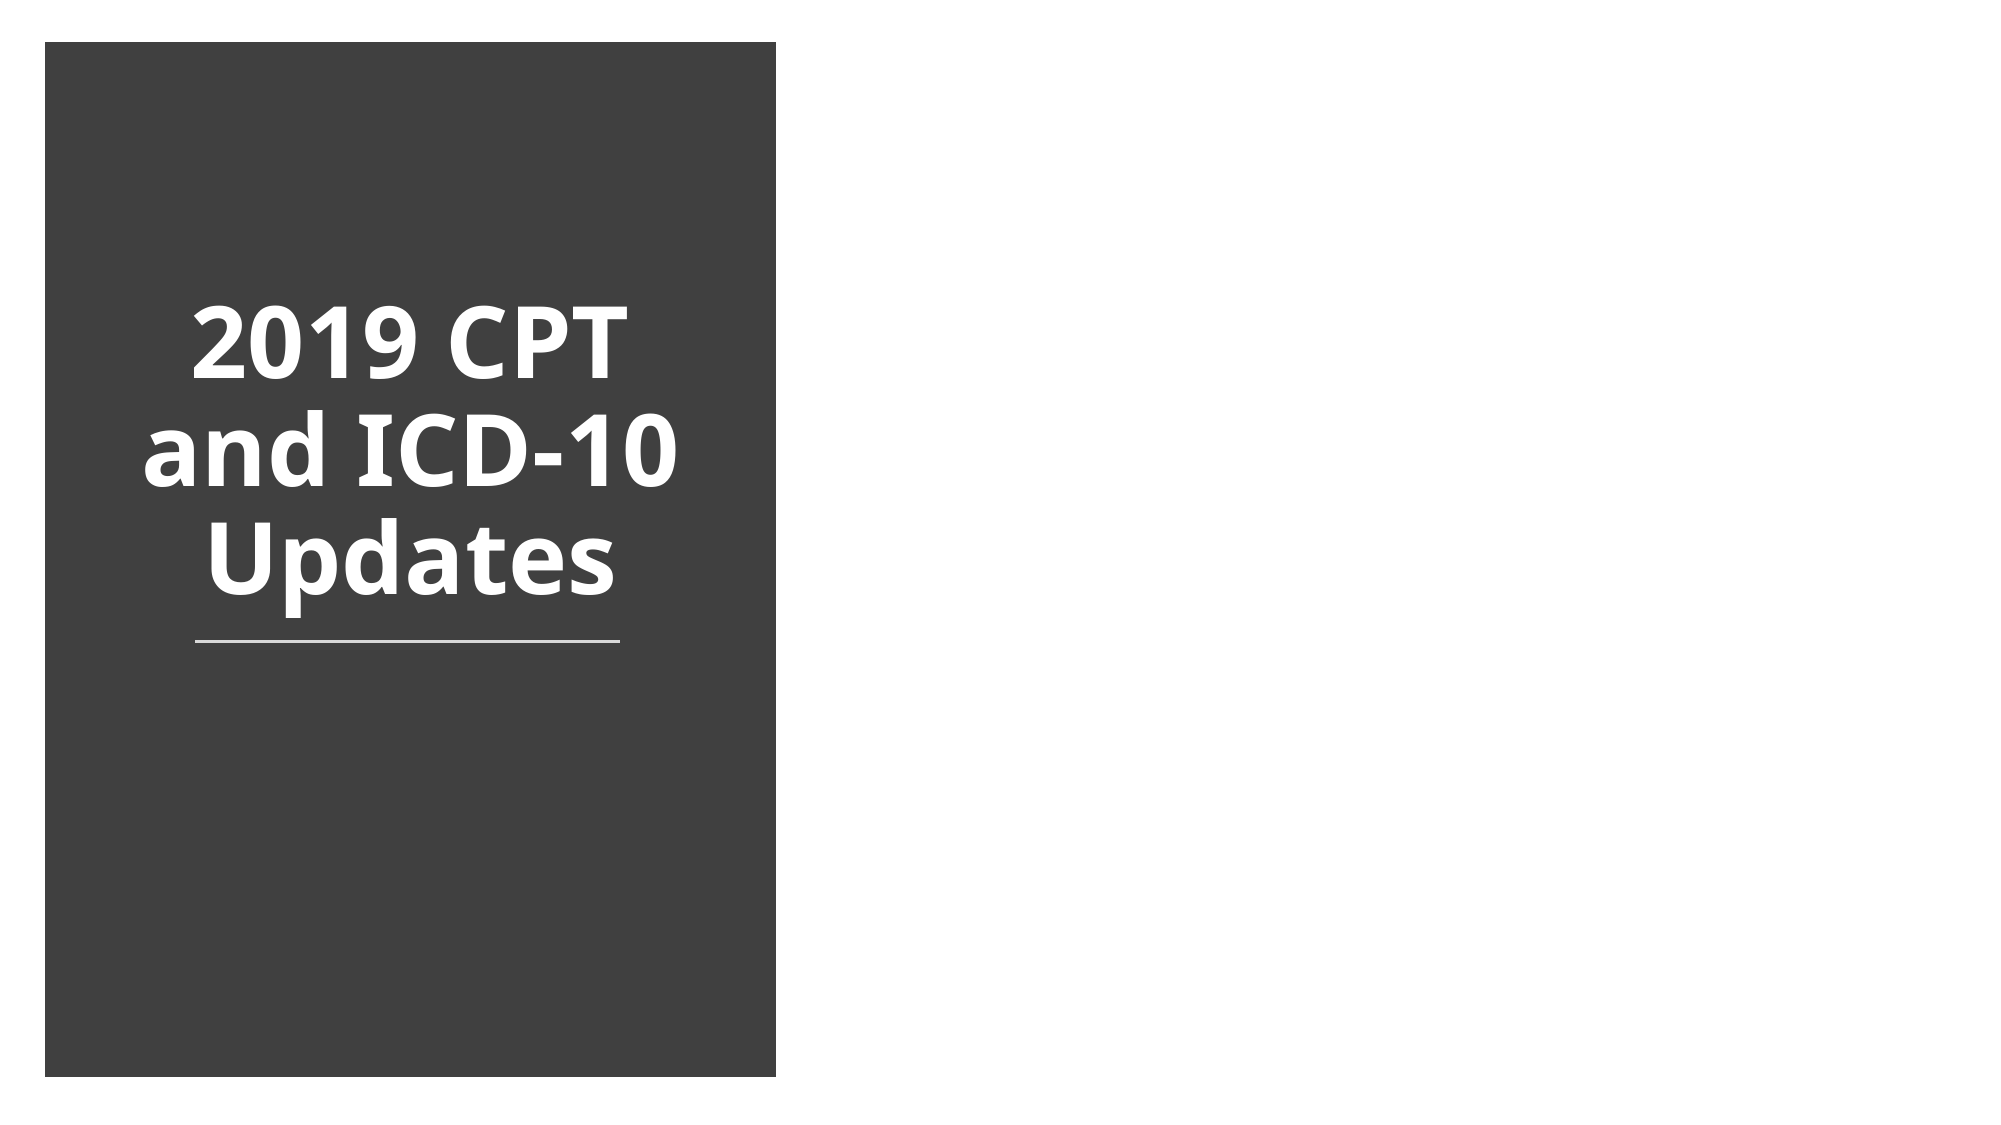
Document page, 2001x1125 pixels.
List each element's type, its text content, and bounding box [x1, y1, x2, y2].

text_box [54, 52, 767, 1067]
title 2019 CPT and ICD-10 Updates [110, 149, 711, 624]
